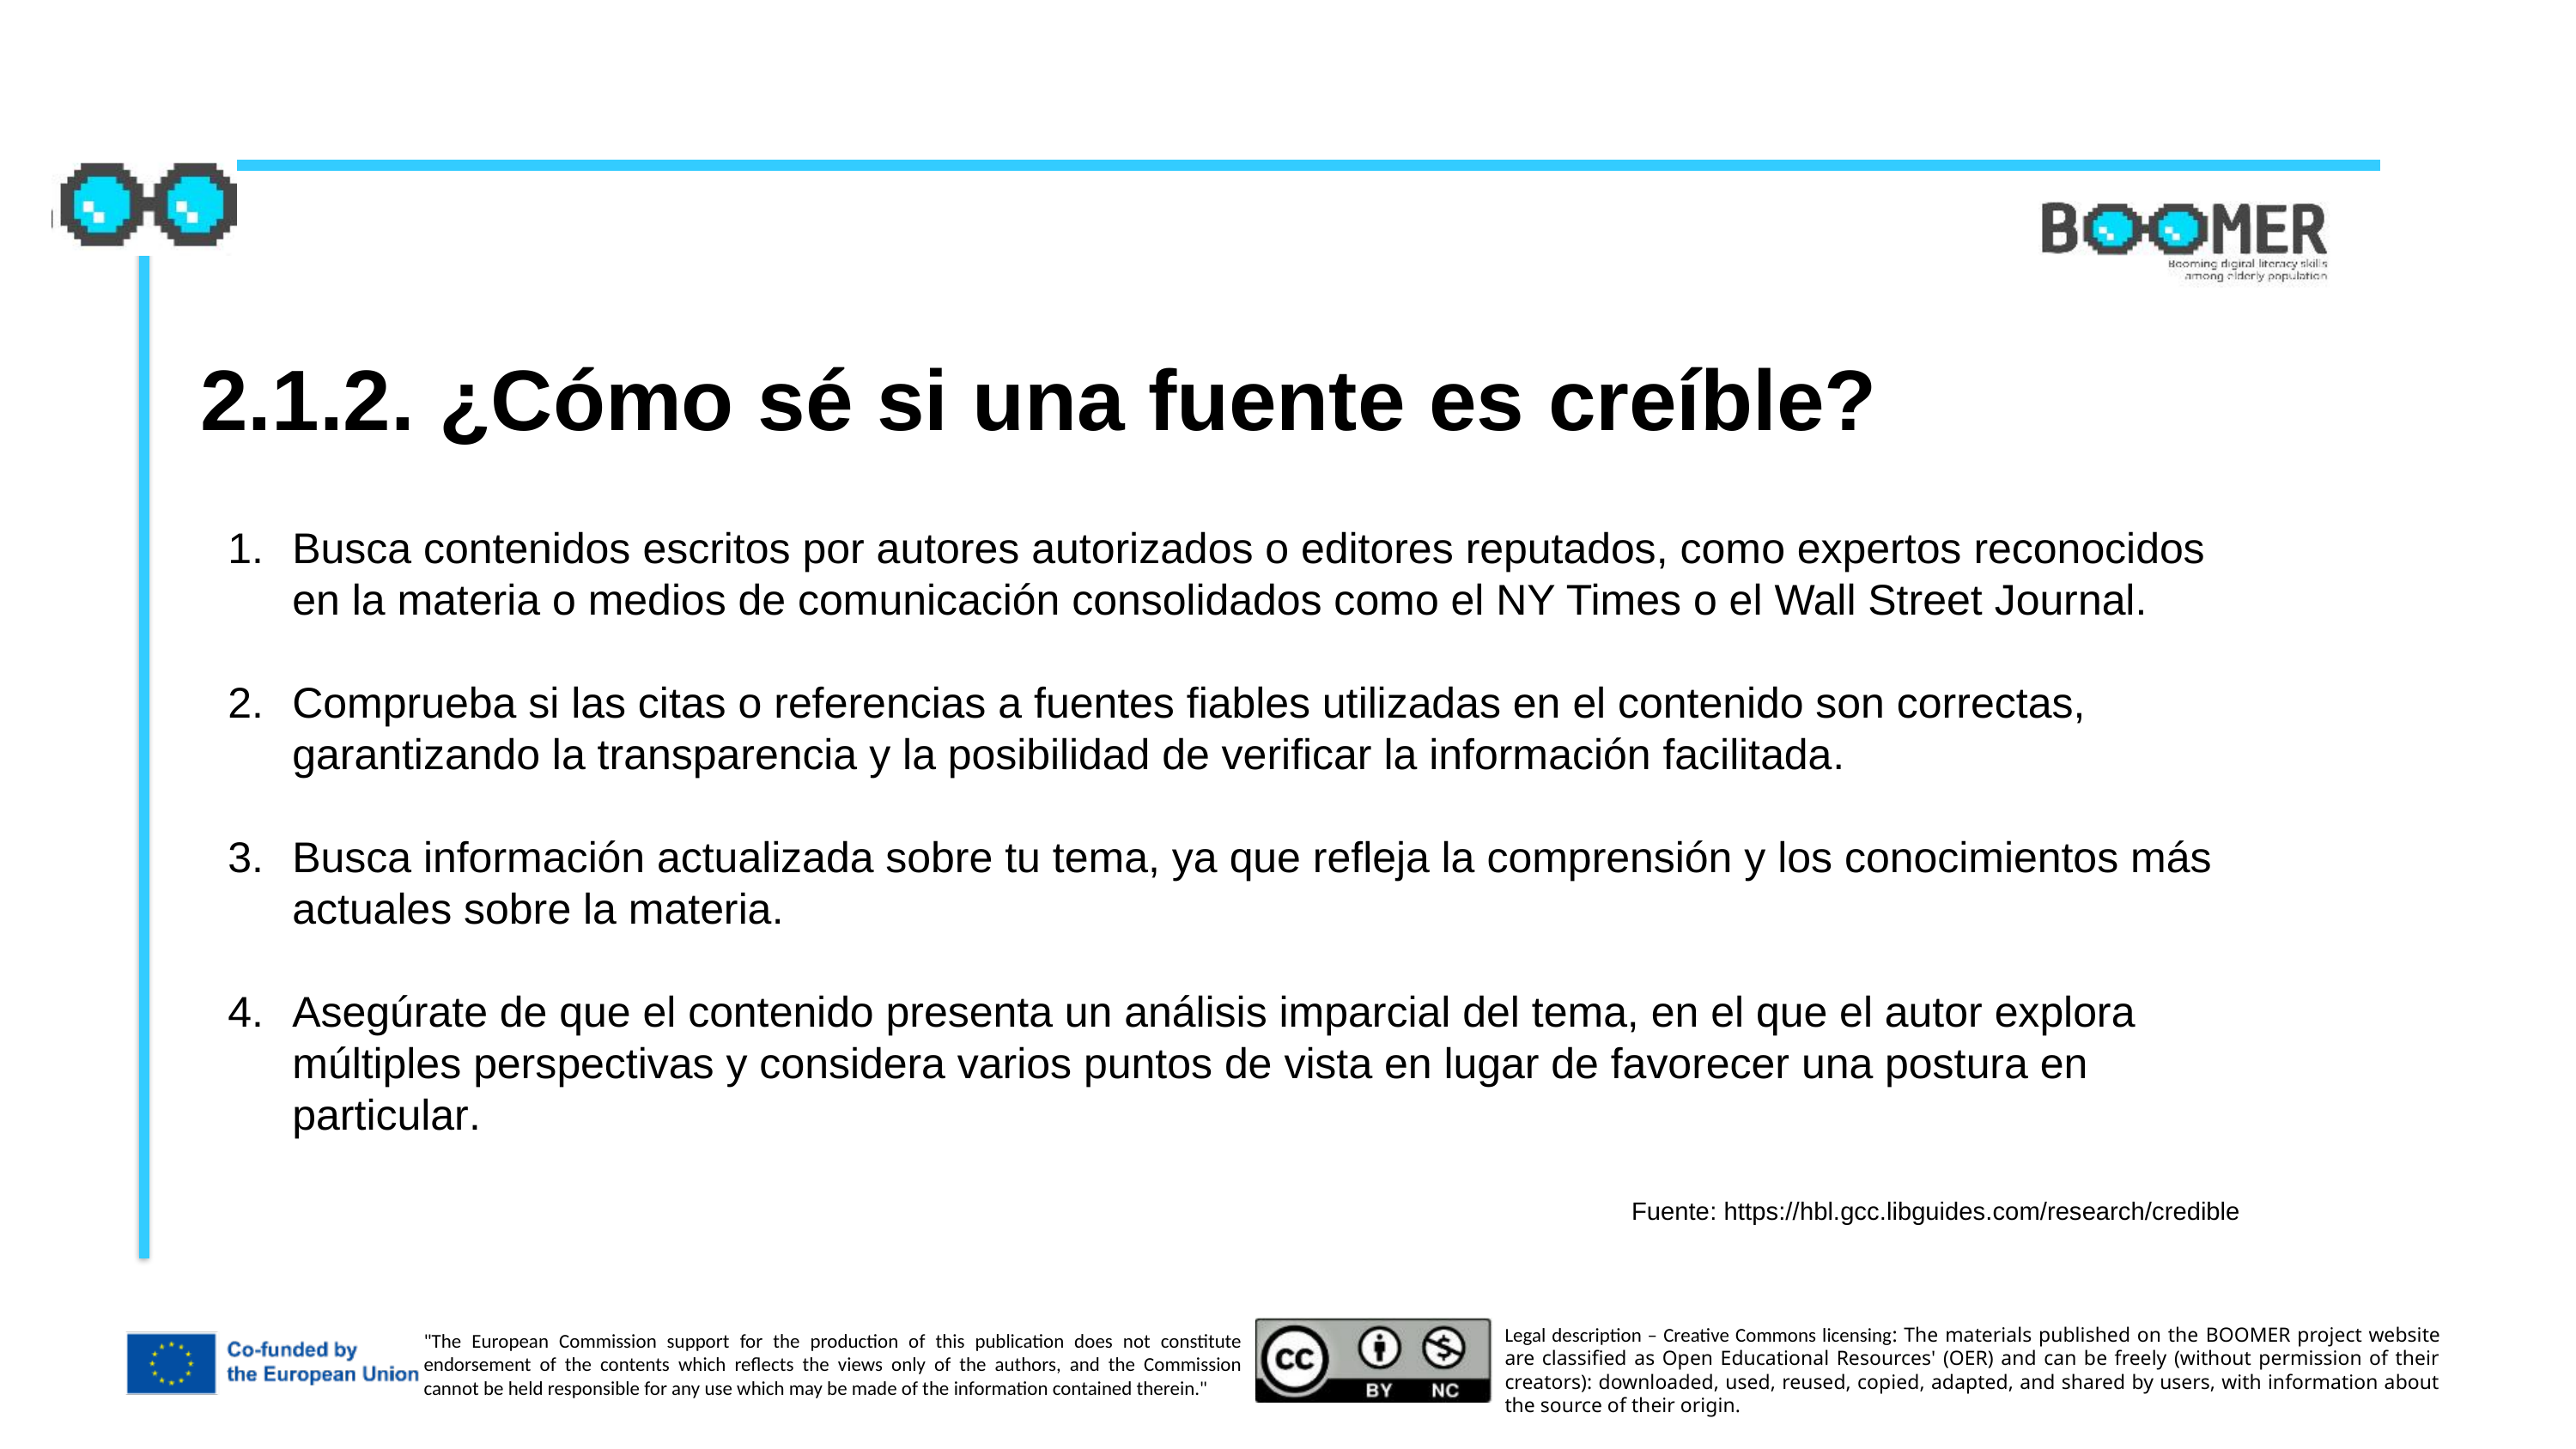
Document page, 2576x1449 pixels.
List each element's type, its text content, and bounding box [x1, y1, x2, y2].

picture [1255, 1318, 1492, 1403]
picture [2038, 191, 2334, 288]
picture [124, 1331, 441, 1397]
text_box Fuente: https://hbl.gcc.libguides.com/research/credible [1619, 1188, 2254, 1232]
text_box Busca contenidos escritos por autores autorizados o editores reputados, como expertos reconocidos en la materia o medios de comunicación consolidados como el NY Times o el Wall Street Journal. Comprueba si las citas o referencias a fuentes fiables utilizadas en el contenido son correctas, garantizando la transparencia y la posibilidad de verificar la información facilitada. Busca información actualizada sobre tu tema, ya que refleja la comprensión y los conocimientos más actuales sobre la materia. Asegúrate de que el contenido presenta un análisis imparcial del tema, en el que el autor explora múltiples perspectivas y considera varios puntos de vista en lugar de favorecer una postura en particular. [215, 513, 2254, 1145]
picture [52, 142, 237, 256]
text_box 2.1.2. ¿Cómo sé si una fuente es creíble? [187, 337, 2057, 454]
